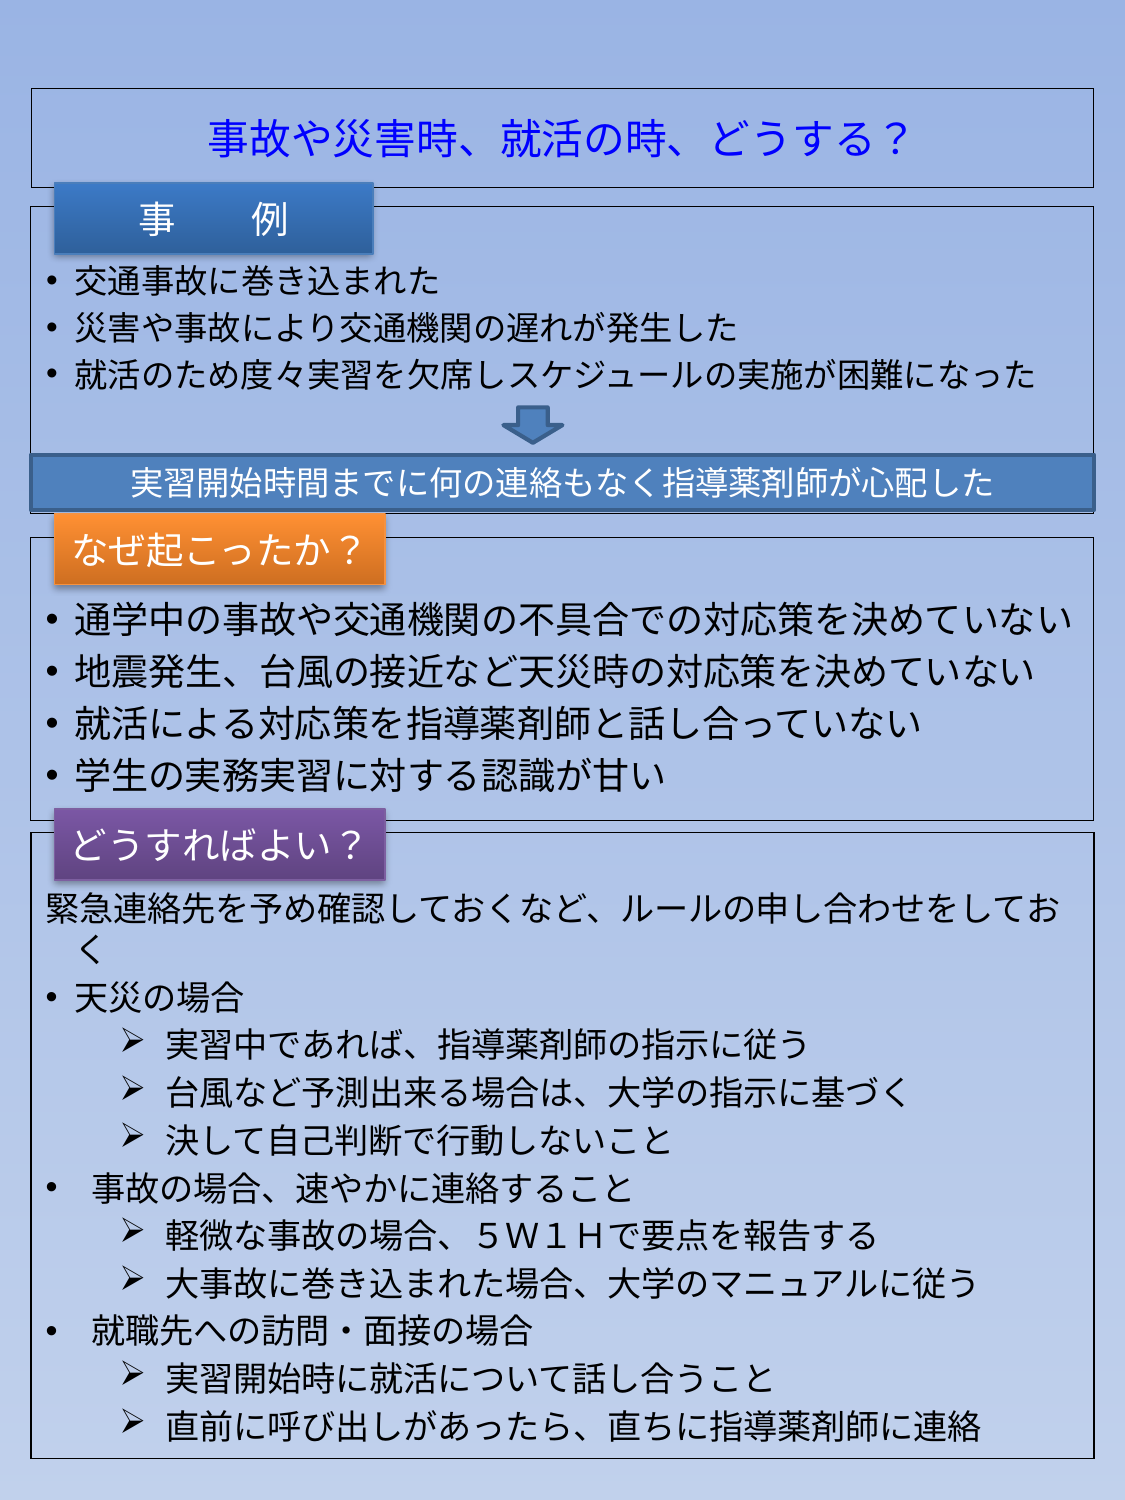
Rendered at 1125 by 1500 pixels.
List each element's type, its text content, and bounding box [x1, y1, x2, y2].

text_box 実習開始時間までに何の連絡もなく指導薬剤師が心配した [29, 453, 1096, 512]
text_box [501, 405, 565, 445]
text_box どうすればよい？ [54, 808, 386, 881]
text_box なぜ起こったか？ [54, 513, 386, 585]
text_box 事 例 [54, 182, 374, 255]
list 交通事故に巻き込まれた 災害や事故により交通機関の遅れが発生した 就活のため度々実習を欠席しスケジュールの実施が困難になった [30, 206, 1094, 453]
text_box 緊急連絡先を予め確認しておくなど、ルールの申し合わせをしておく 天災の場合 実習中であれば、指導薬剤師の指示に従う 台風など予測出来る場合は、大学の指示に基づく 決して自己判断で行動しないこと 事故の場合、速やかに連絡すること 軽微な事故の場合、５Ｗ１Ｈで要点を報告する 大事故に巻き込まれた場合、大学のマニュアルに従う 就職先への訪問・面接の場合 実習開始時に就活について話し合うこと 直前に呼び出しがあったら、直ちに指導薬剤師に連絡 [30, 832, 1094, 1459]
title 事故や災害時、就活の時、どうする？ [31, 88, 1094, 188]
text_box 通学中の事故や交通機関の不具合での対応策を決めていない 地震発生、台風の接近など天災時の対応策を決めていない 就活による対応策を指導薬剤師と話し合っていない 学生の実務実習に対する認識が甘い [30, 537, 1094, 821]
